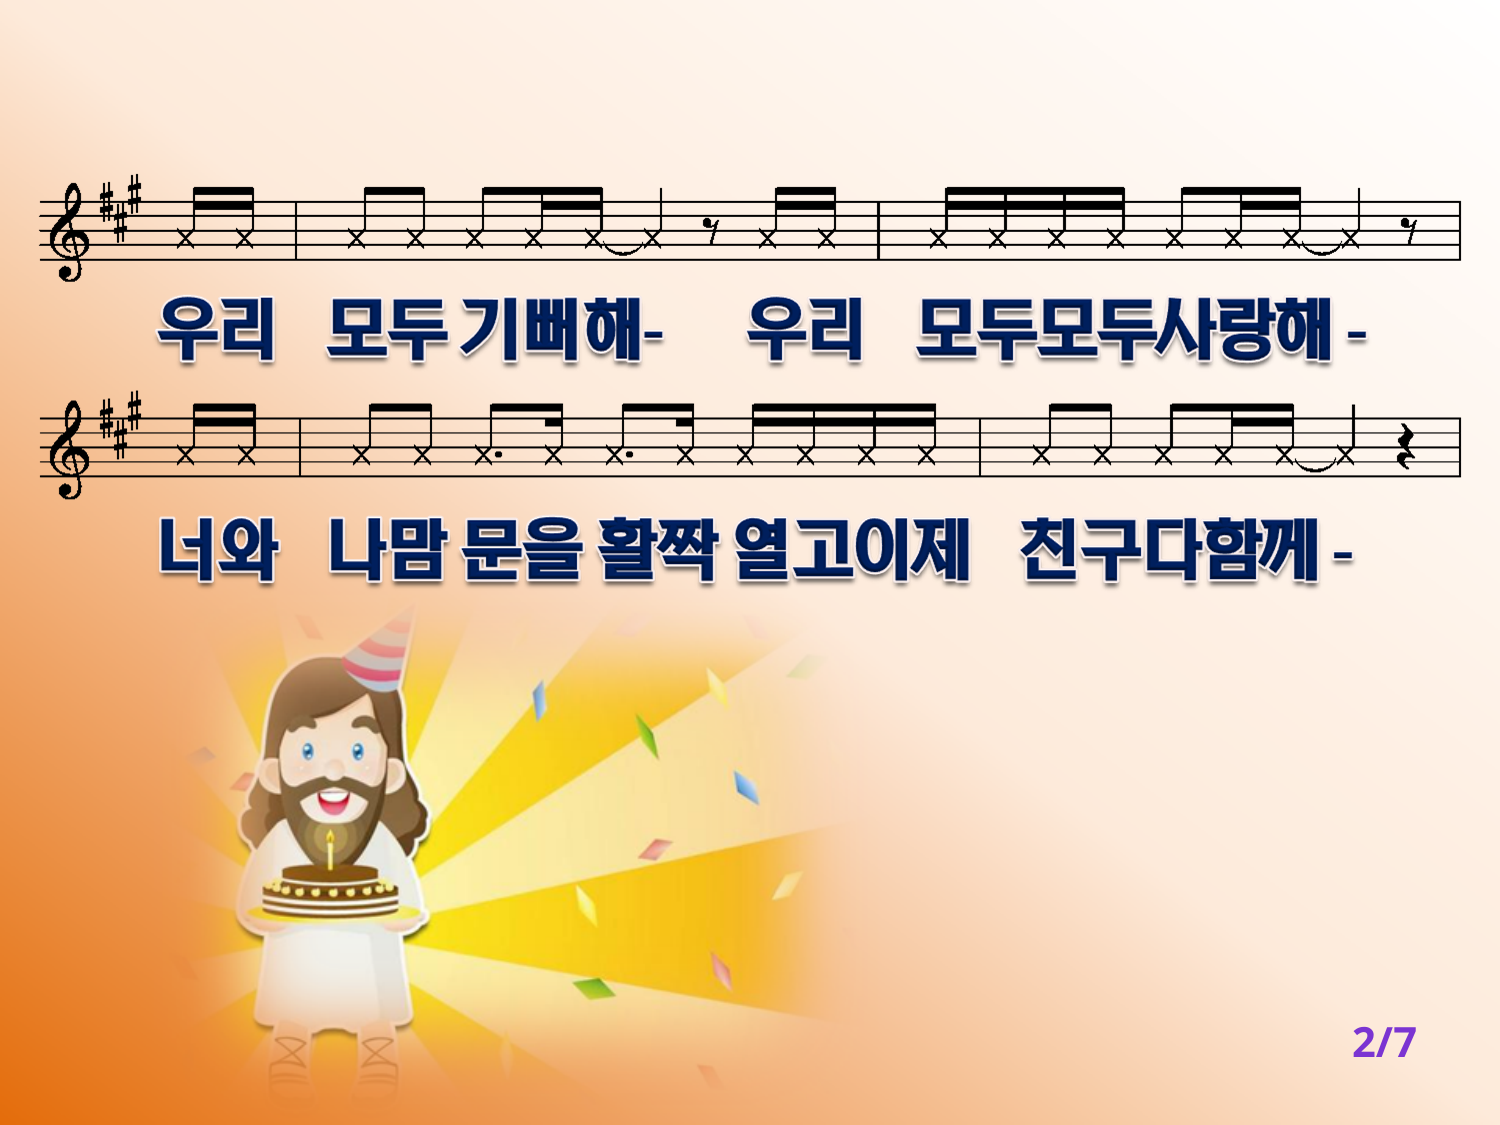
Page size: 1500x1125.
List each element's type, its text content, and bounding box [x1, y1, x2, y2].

text_box 2/7 [1337, 1007, 1433, 1073]
picture [0, 0, 1500, 1125]
